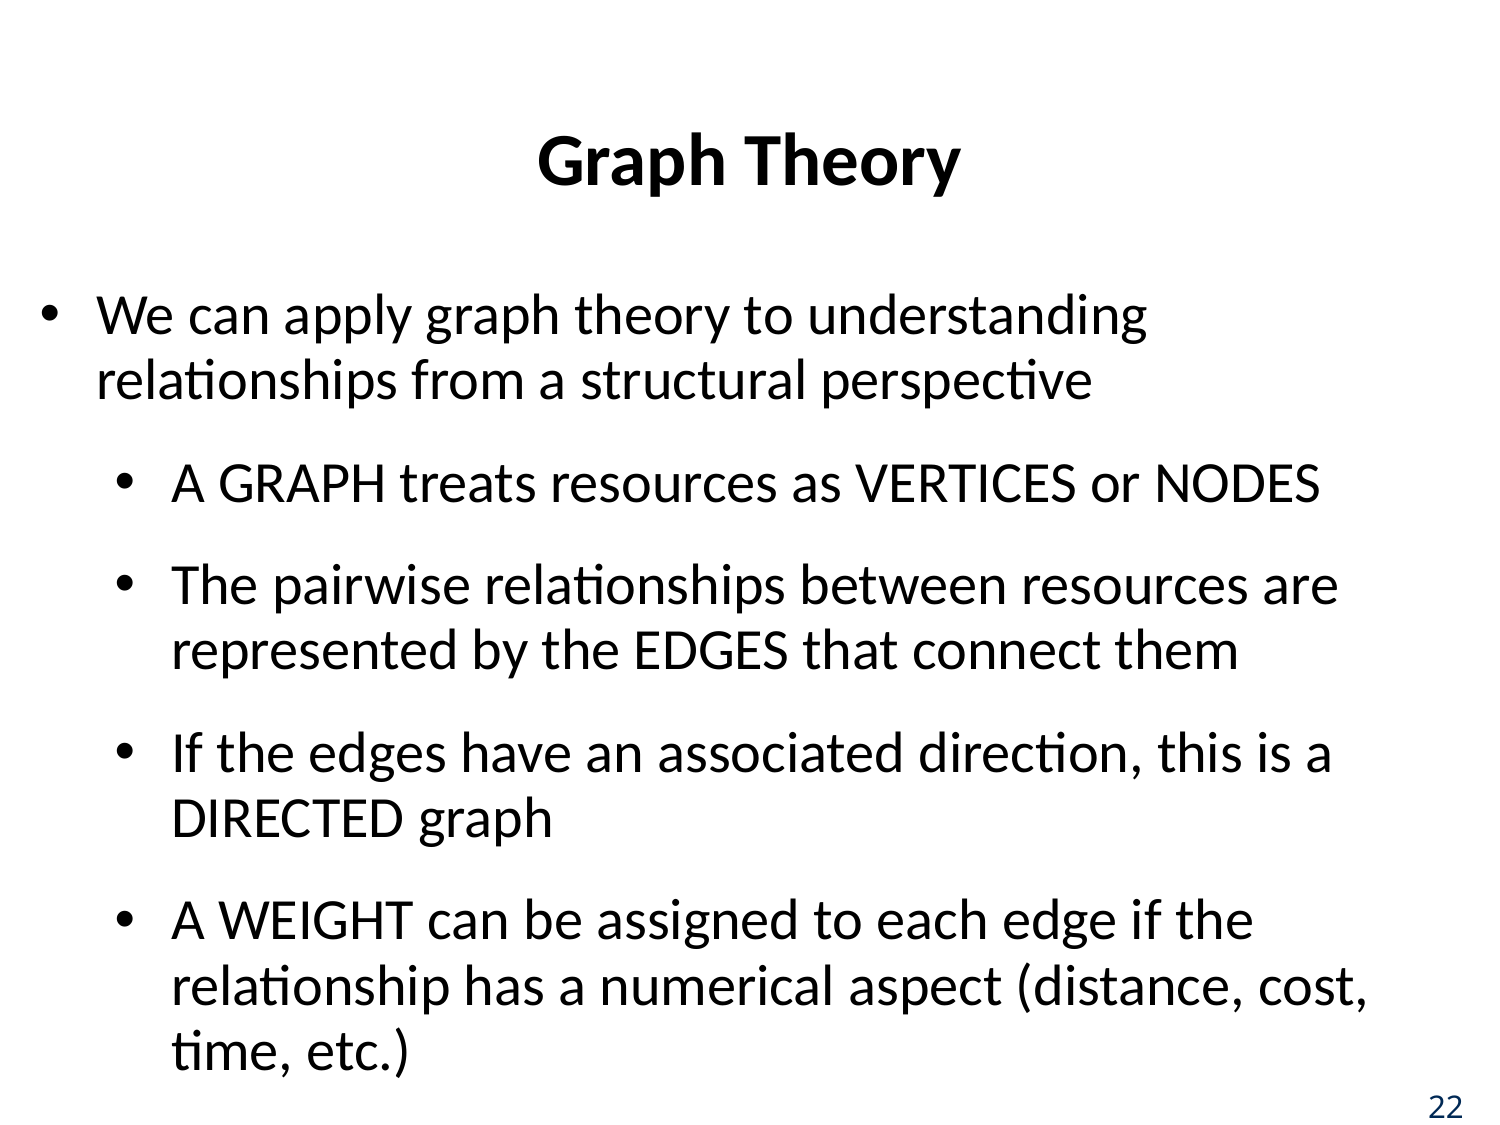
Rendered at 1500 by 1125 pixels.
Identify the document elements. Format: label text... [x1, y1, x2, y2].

text_box We can apply graph theory to understanding relationships from a structural perspective A GRAPH treats resources as VERTICES or NODES The pairwise relationships between resources are represented by the EDGES that connect them If the edges have an associated direction, this is a DIRECTED graph A WEIGHT can be assigned to each edge if the relationship has a numerical aspect (distance, cost, time, etc.) [24, 274, 1450, 1091]
title Graph Theory [75, 62, 1425, 258]
text_box 22 [1438, 1081, 1454, 1119]
